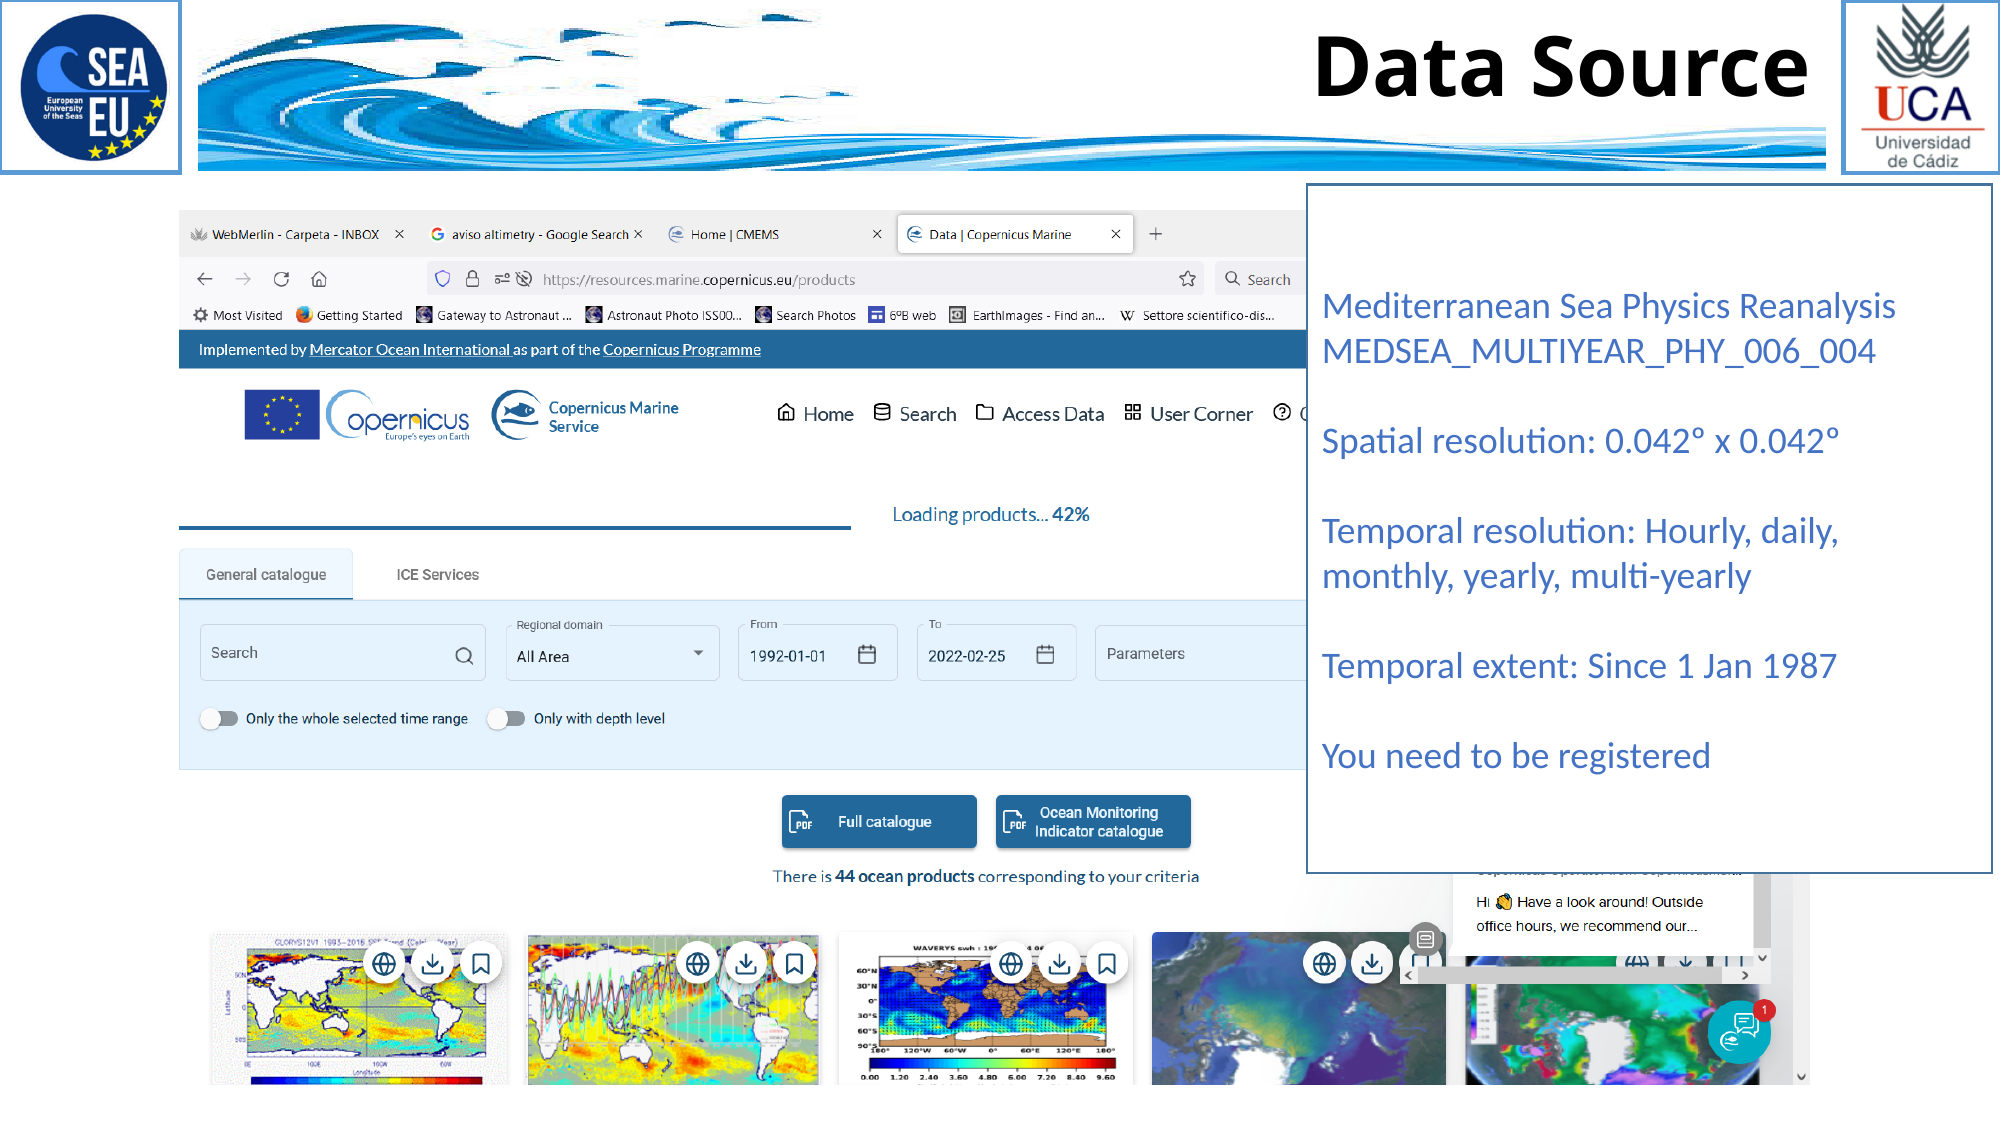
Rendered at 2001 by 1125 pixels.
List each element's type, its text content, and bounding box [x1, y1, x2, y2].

picture [179, 210, 1810, 1085]
text_box Mediterranean Sea Physics Reanalysis MEDSEA_MULTIYEAR_PHY_006_004 Spatial resolution: 0.042º x 0.042º Temporal resolution: Hourly, daily, monthly, yearly, multi-yearly Temporal extent: Since 1 Jan 1987 You need to be registered [1306, 183, 1993, 874]
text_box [0, 0, 2000, 175]
